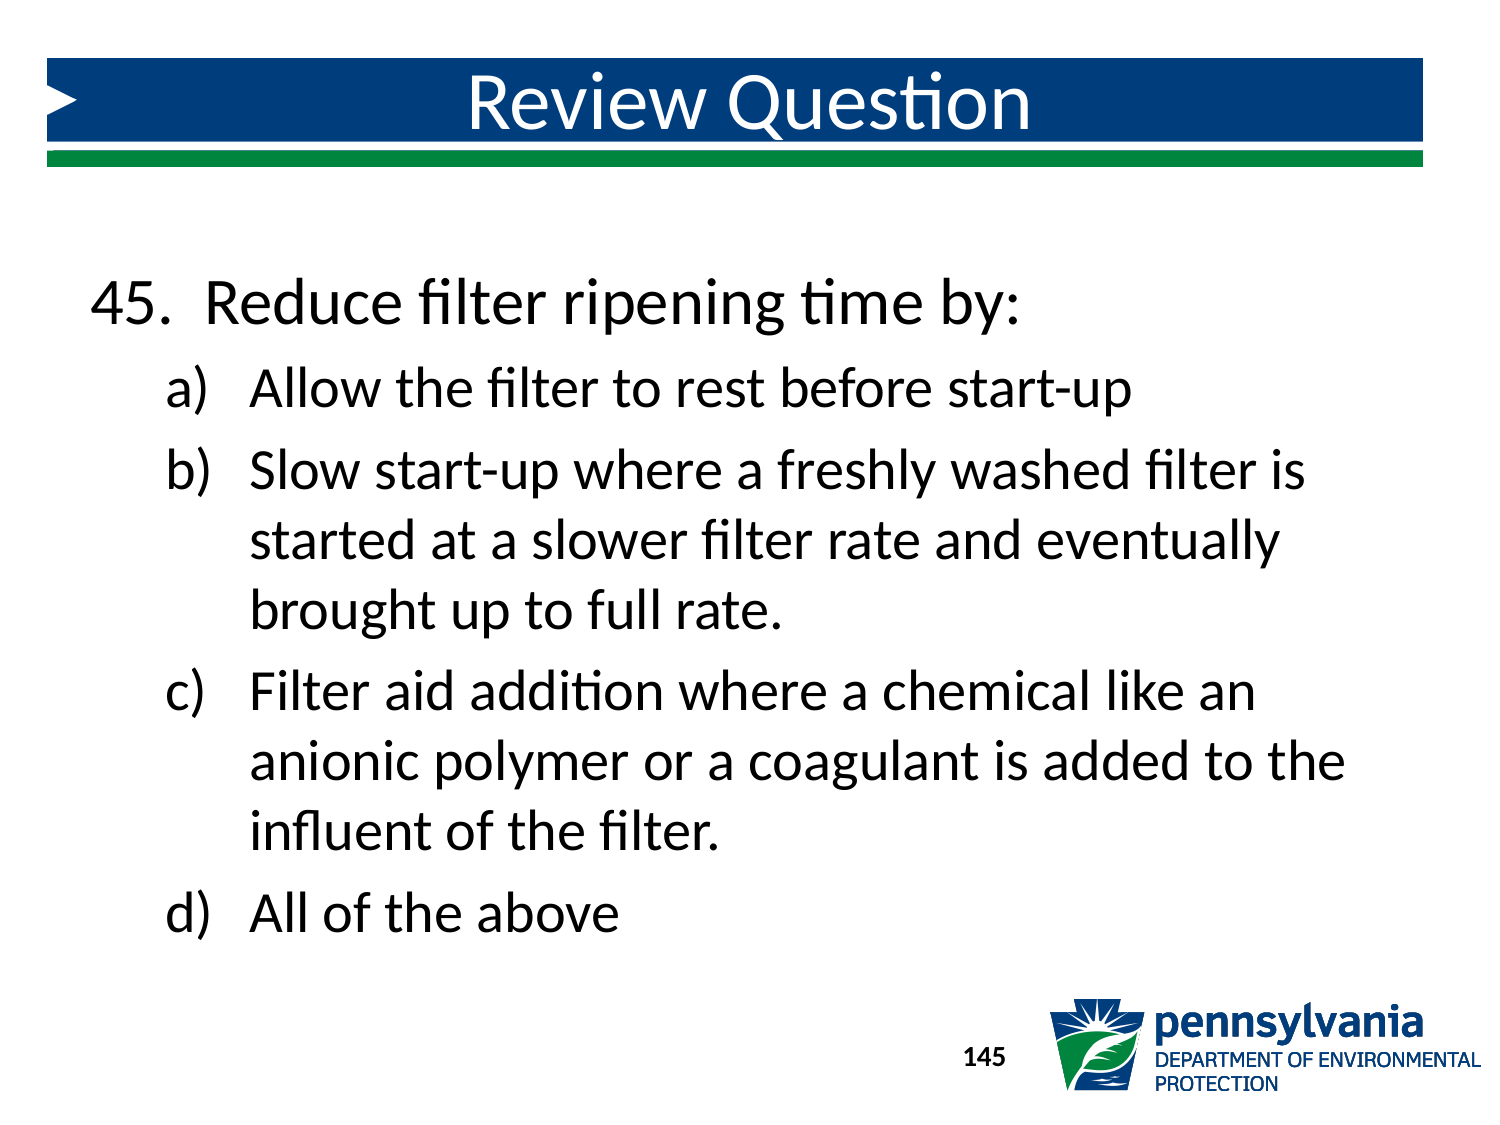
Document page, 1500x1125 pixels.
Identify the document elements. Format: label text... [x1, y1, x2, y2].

title Review Question [75, 38, 1425, 182]
picture [47, 58, 75, 167]
picture [1050, 999, 1481, 1091]
slide_number 145 [809, 1024, 1160, 1085]
list Reduce filter ripening time by: Allow the filter to rest before start-up Slow start-up where a freshly washed filter is started at a slower filter rate and eventually brought up to full rate. Filter aid addition where a chemical like an anionic polymer or a coagulant is added to the influent of the filter. All of the above [75, 249, 1425, 1005]
